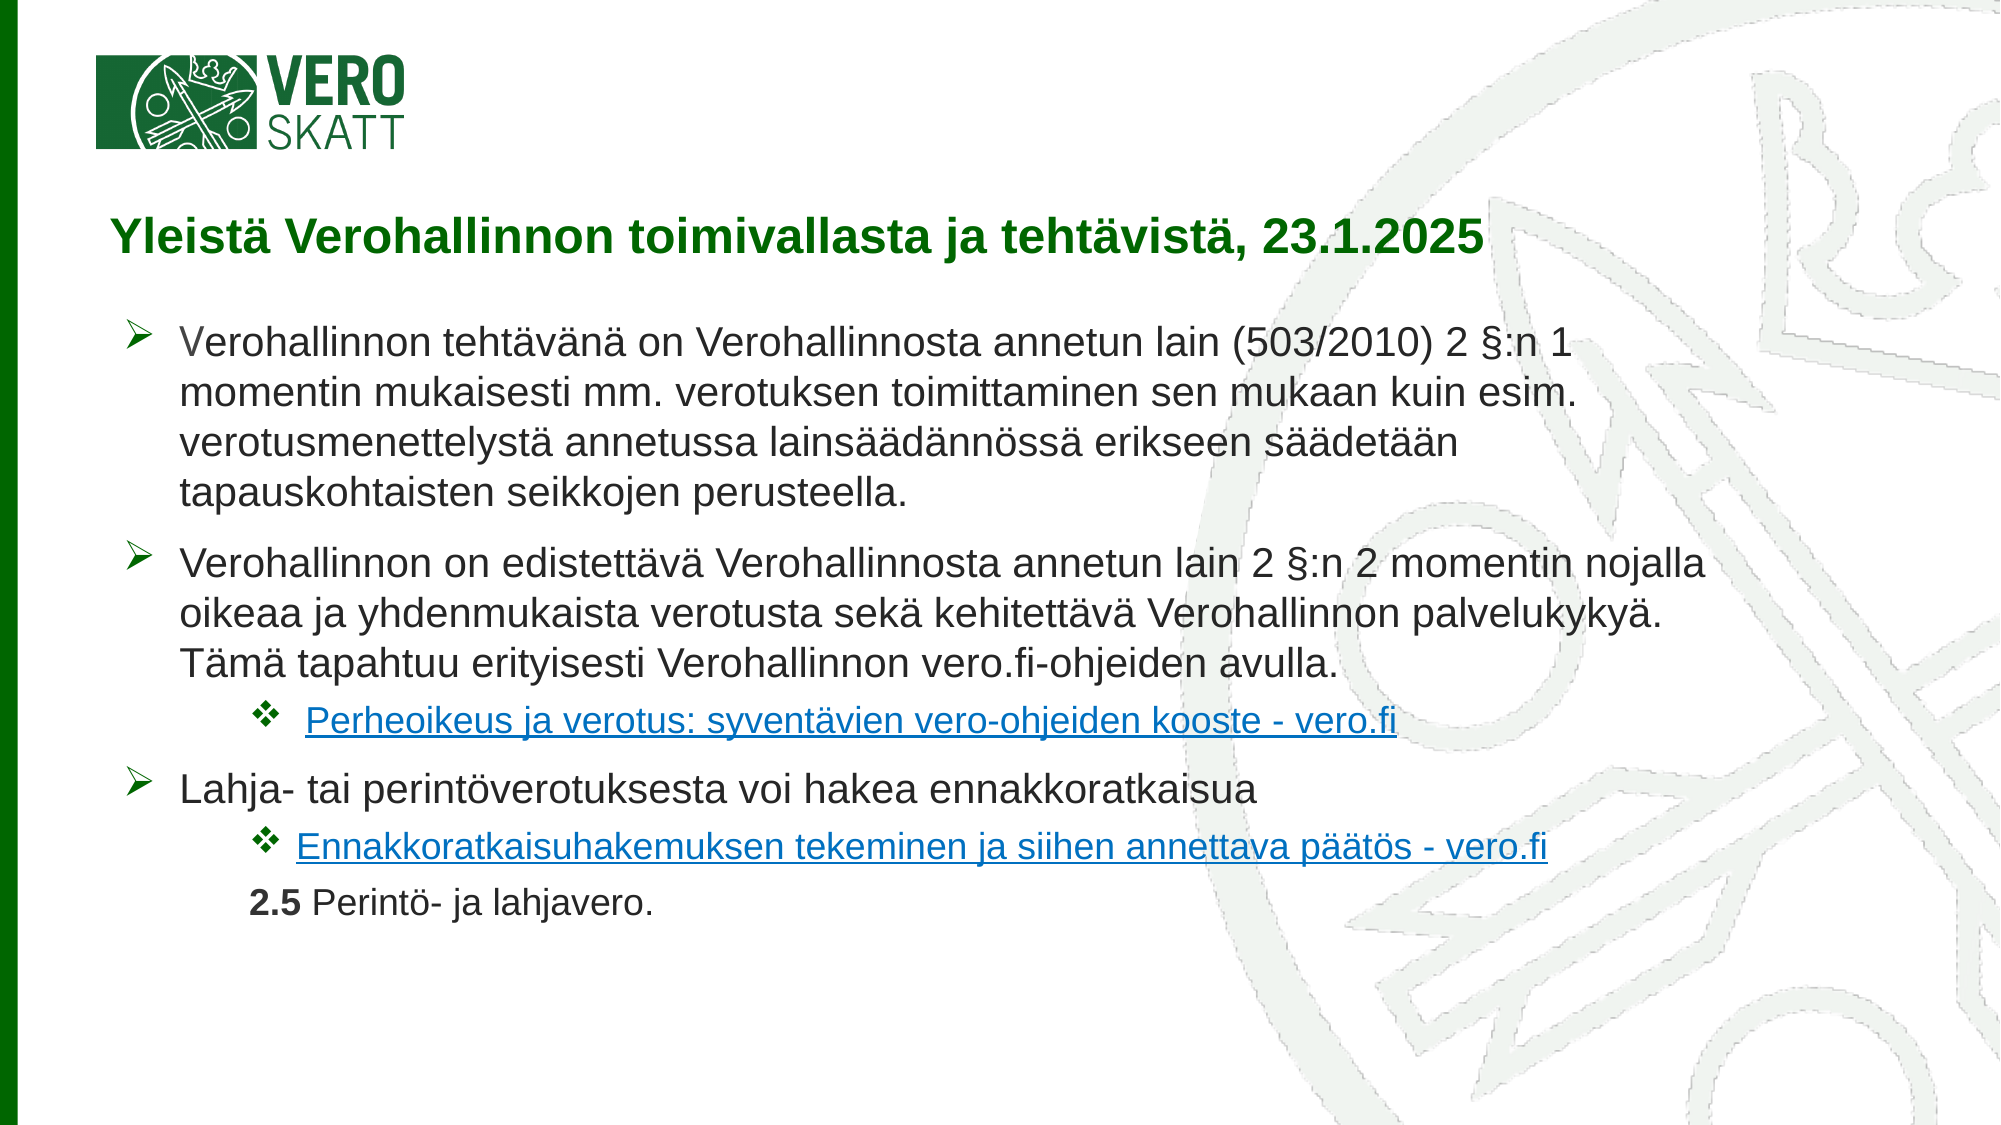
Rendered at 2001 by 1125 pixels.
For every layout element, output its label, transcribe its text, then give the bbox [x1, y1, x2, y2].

list Verohallinnon tehtävänä on Verohallinnosta annetun lain (503/2010) 2 §:n 1 momentin mukaisesti mm. verotuksen toimittaminen sen mukaan kuin esim. verotusmenettelystä annetussa lainsäädännössä erikseen säädetään tapauskohtaisten seikkojen perusteella. Verohallinnon on edistettävä Verohallinnosta annetun lain 2 §:n 2 momentin nojalla oikeaa ja yhdenmukaista verotusta sekä kehitettävä Verohallinnon palvelukykyä. Tämä tapahtuu erityisesti Verohallinnon vero.fi-ohjeiden avulla. Perheoikeus ja verotus: syventävien vero-ohjeiden kooste - vero.fi Lahja- tai perintöverotuksesta voi hakea ennakkoratkaisua Ennakkoratkaisuhakemuksen tekeminen ja siihen annettava päätös - vero.fi 2.5 Perintö- ja lahjavero. [108, 306, 1740, 977]
picture [1079, 0, 2001, 1125]
picture [96, 54, 404, 150]
title Yleistä Verohallinnon toimivallasta ja tehtävistä, 23.1.2025 [94, 177, 1740, 273]
